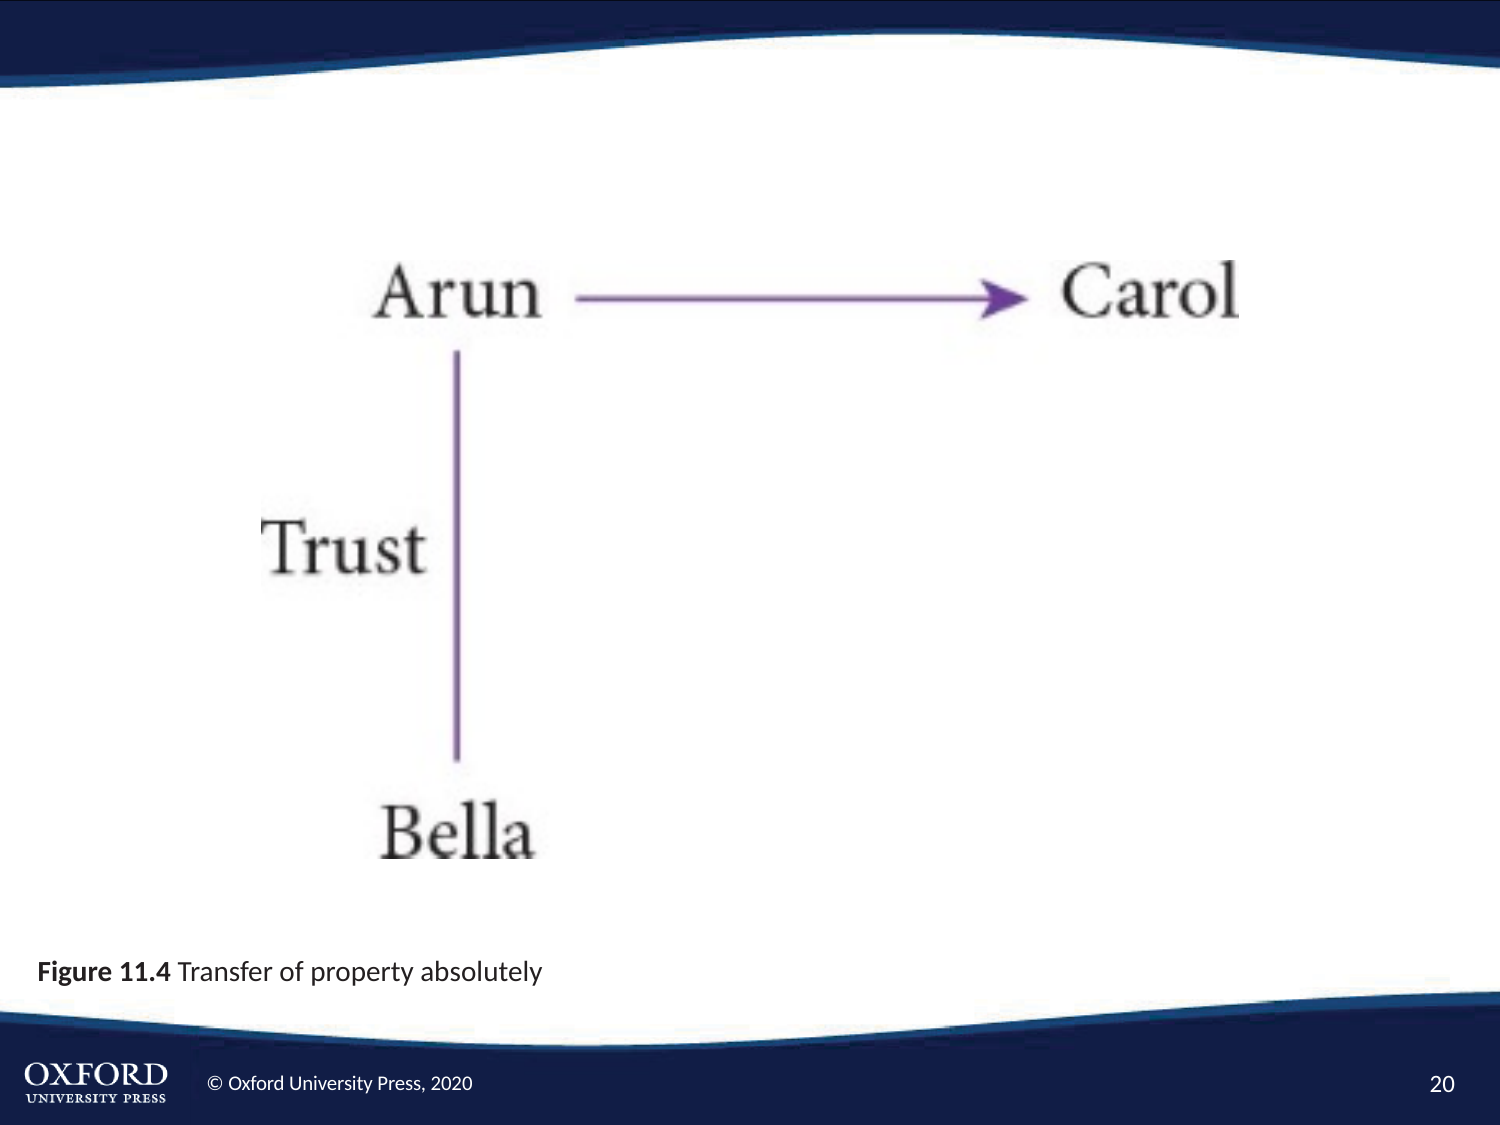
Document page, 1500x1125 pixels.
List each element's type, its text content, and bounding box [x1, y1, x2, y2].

slide_number 20 [1423, 1071, 1469, 1125]
title Figure 11.4 Transfer of property absolutely [37, 952, 1463, 988]
picture [0, 0, 1500, 1125]
footer © Oxford University Press, 2020 [204, 1072, 479, 1125]
